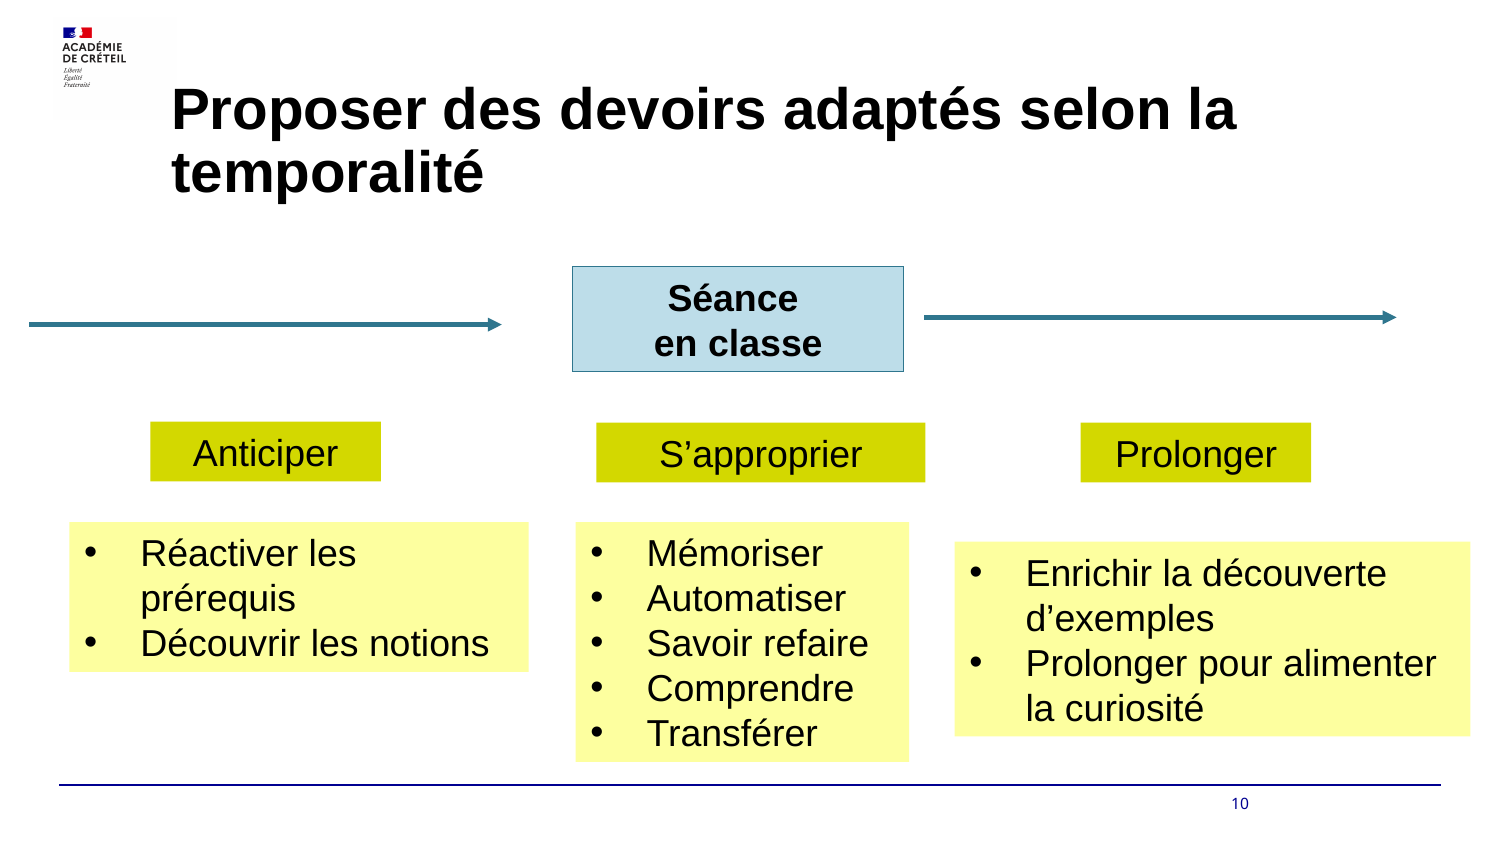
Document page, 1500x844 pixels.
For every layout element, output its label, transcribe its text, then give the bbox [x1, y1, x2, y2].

text_box Réactiver les prérequis Découvrir les notions [69, 522, 529, 672]
picture [53, 17, 177, 120]
title Proposer des devoirs adaptés selon la temporalité [171, 79, 1459, 198]
text_box Séance en classe [572, 266, 904, 372]
text_box Enrichir la découverte d’exemples Prolonger pour alimenter la curiosité [954, 541, 1471, 737]
slide_number 10 [1027, 784, 1249, 824]
text_box Mémoriser Automatiser Savoir refaire Comprendre Transférer [575, 522, 910, 762]
text_box Prolonger [1080, 422, 1312, 483]
text_box Anticiper [150, 421, 381, 482]
text_box S’approprier [596, 422, 926, 483]
